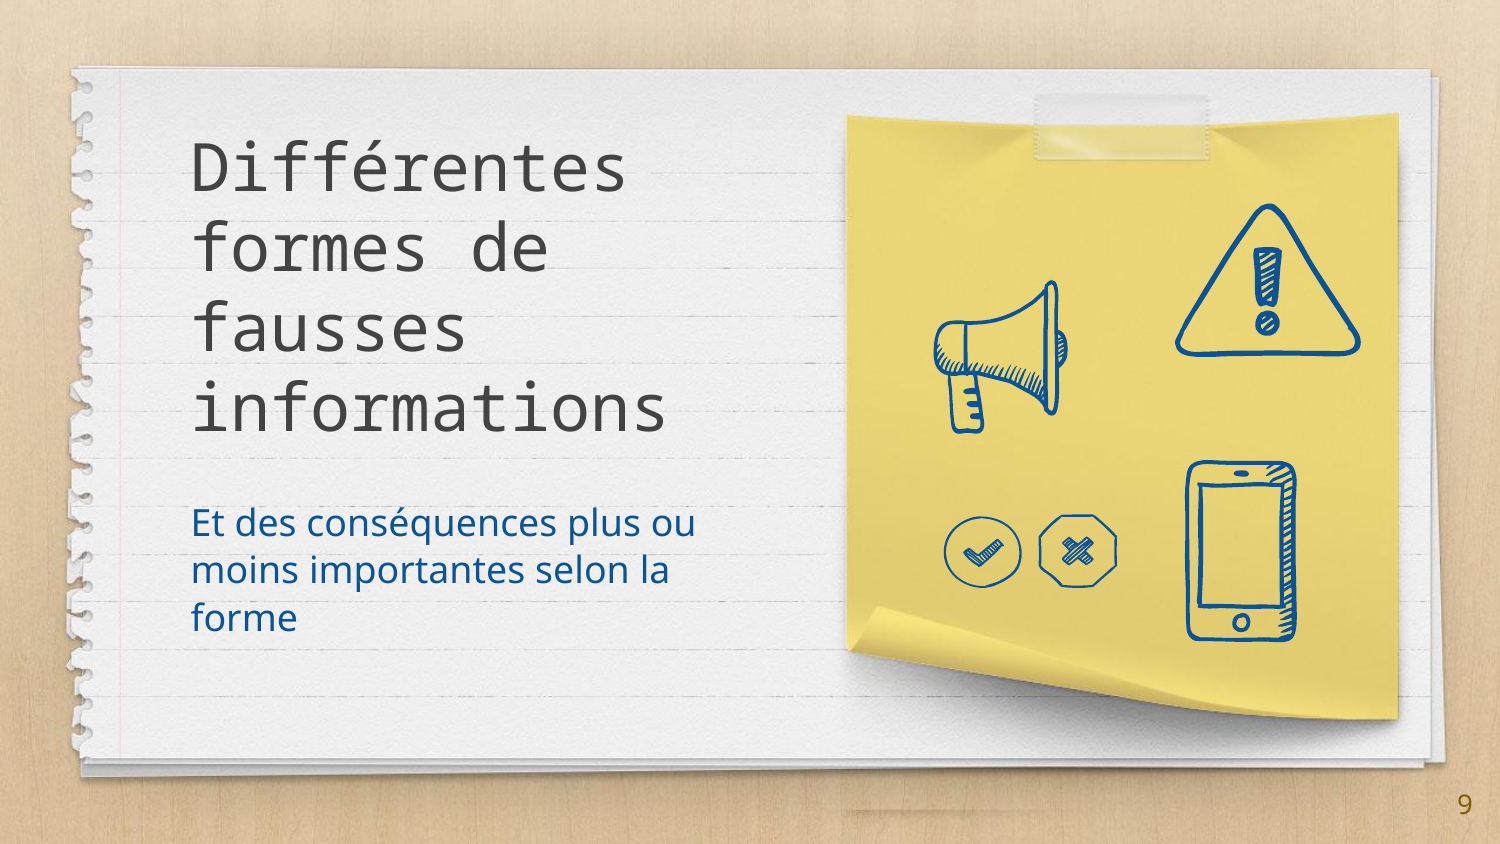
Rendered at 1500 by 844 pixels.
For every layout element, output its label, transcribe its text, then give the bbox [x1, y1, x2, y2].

text_box [1184, 459, 1297, 643]
subtitle Et des conséquences plus ou moins importantes selon la forme [175, 480, 759, 664]
text_box [943, 516, 1022, 588]
picture [0, 0, 1500, 844]
slide_number 9 [1429, 767, 1500, 844]
text_box [1175, 203, 1361, 357]
text_box [1038, 514, 1118, 588]
title Différentes formes de fausses informations [175, 109, 798, 481]
text_box [933, 280, 1068, 434]
